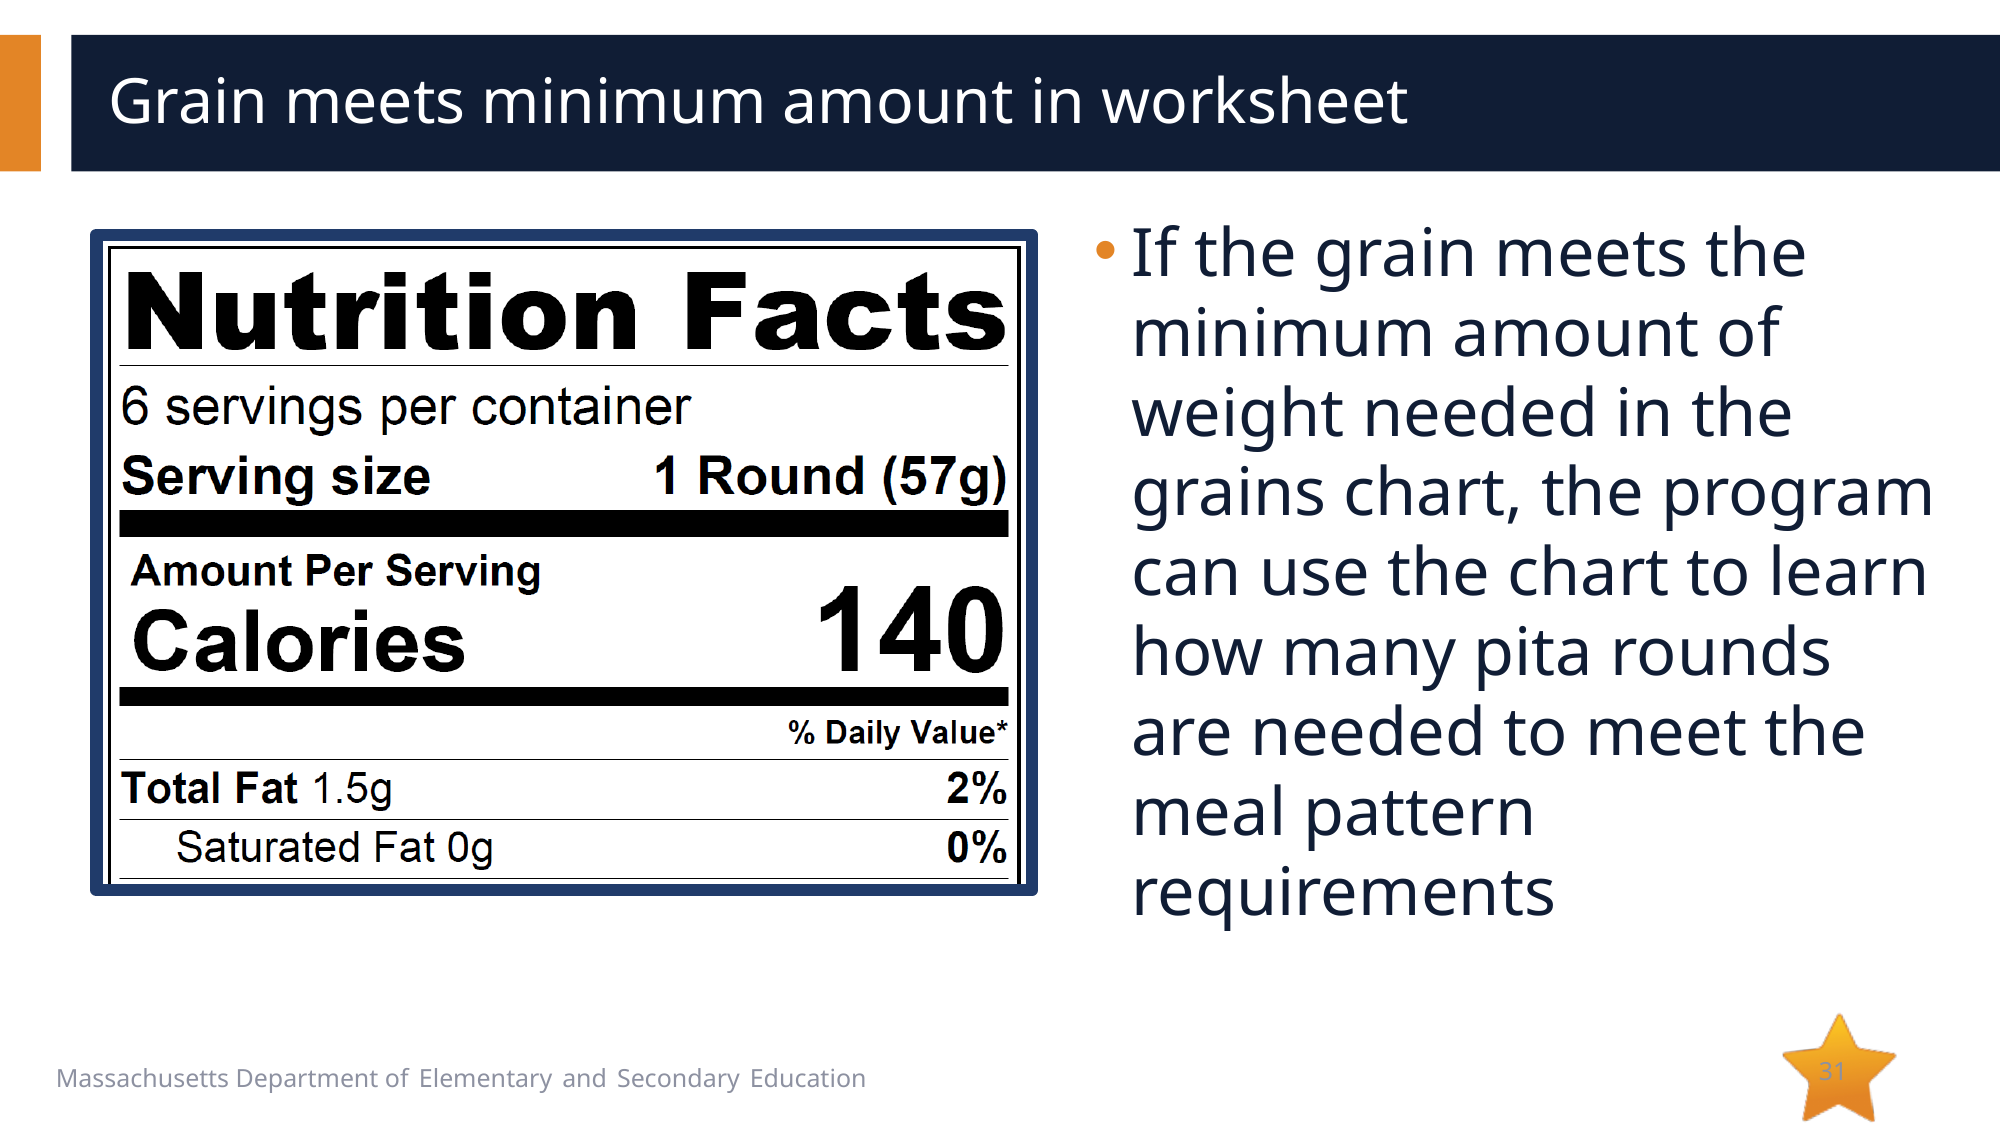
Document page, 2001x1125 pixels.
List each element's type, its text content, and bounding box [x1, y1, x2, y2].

list If the grain meets the minimum amount of weight needed in the grains chart, the program can use the chart to learn how many pita rounds are needed to meet the meal pattern requirements [1078, 201, 1959, 1031]
slide_number 31 [1412, 1042, 1863, 1103]
title Grain meets minimum amount in worksheet [93, 47, 1959, 159]
picture [1775, 1031, 1909, 1125]
picture [102, 241, 1026, 884]
